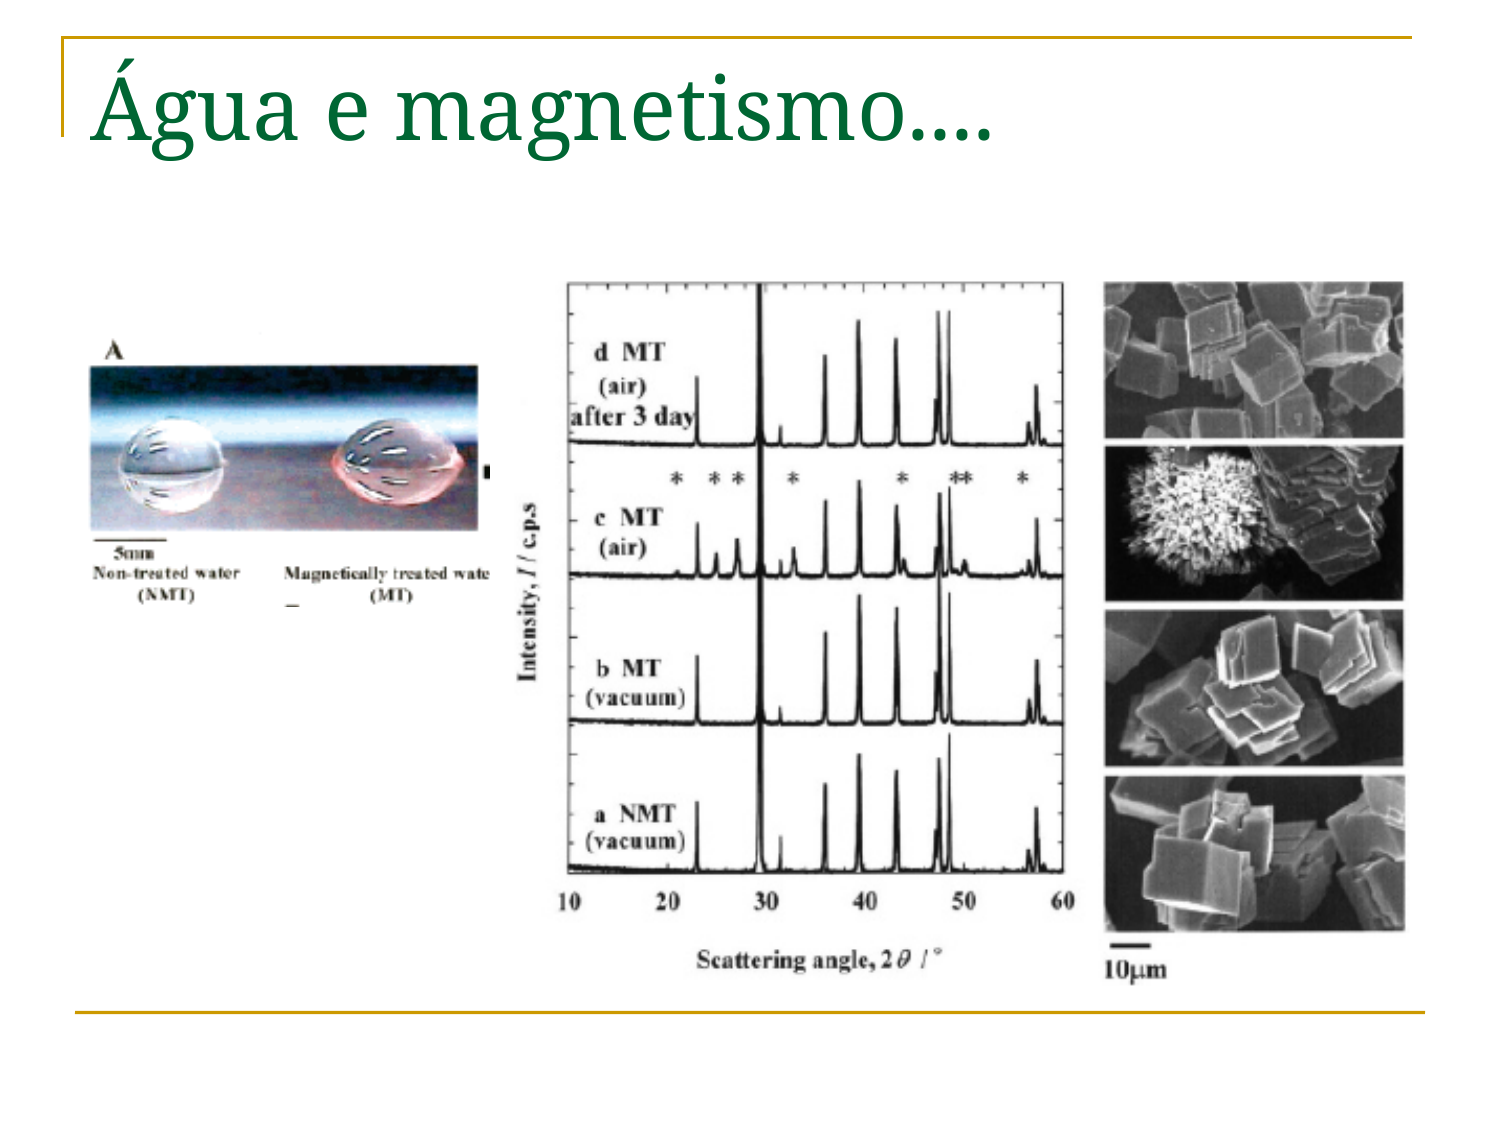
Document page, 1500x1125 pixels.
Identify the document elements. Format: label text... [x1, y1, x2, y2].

picture [64, 255, 1454, 994]
title Água e magnetismo.... [74, 45, 1426, 233]
